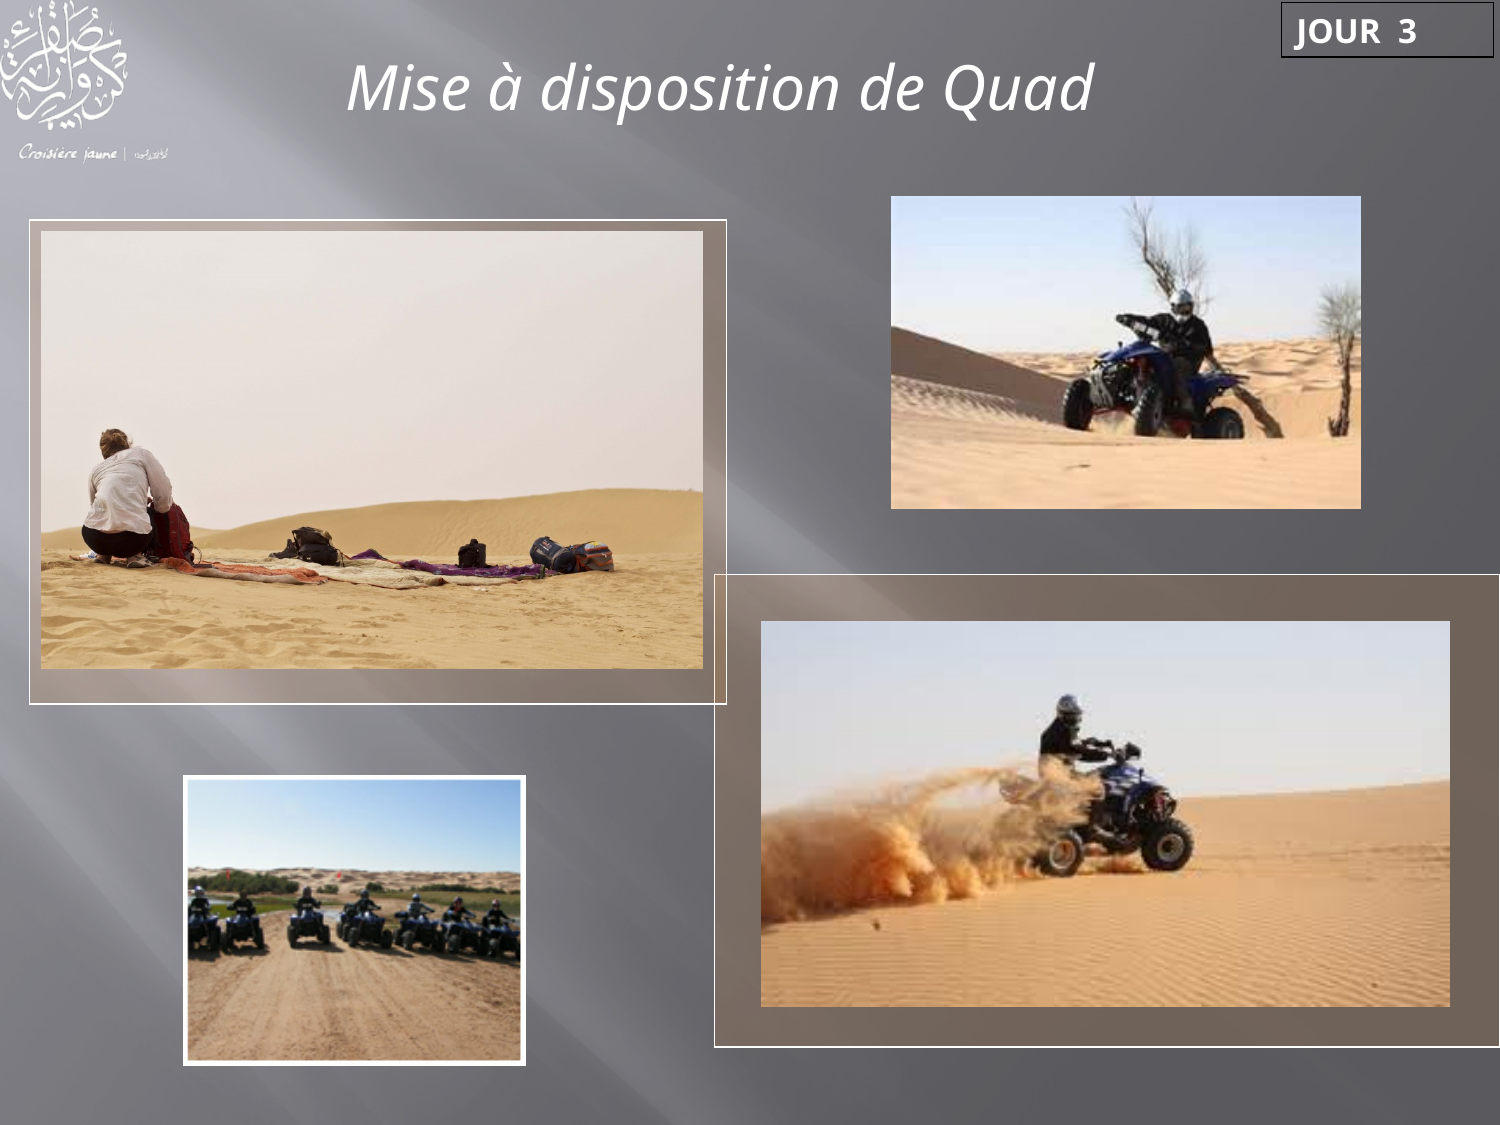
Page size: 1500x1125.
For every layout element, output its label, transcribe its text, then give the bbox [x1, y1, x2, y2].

picture [41, 231, 703, 670]
text_box [29, 219, 727, 705]
picture [182, 774, 526, 1066]
picture [0, 0, 168, 164]
text_box [714, 574, 1500, 1047]
text_box JOUR 3 [1281, 2, 1494, 58]
picture [891, 195, 1361, 509]
text_box Mise à disposition de Quad [209, 54, 1400, 138]
picture [761, 621, 1451, 1008]
